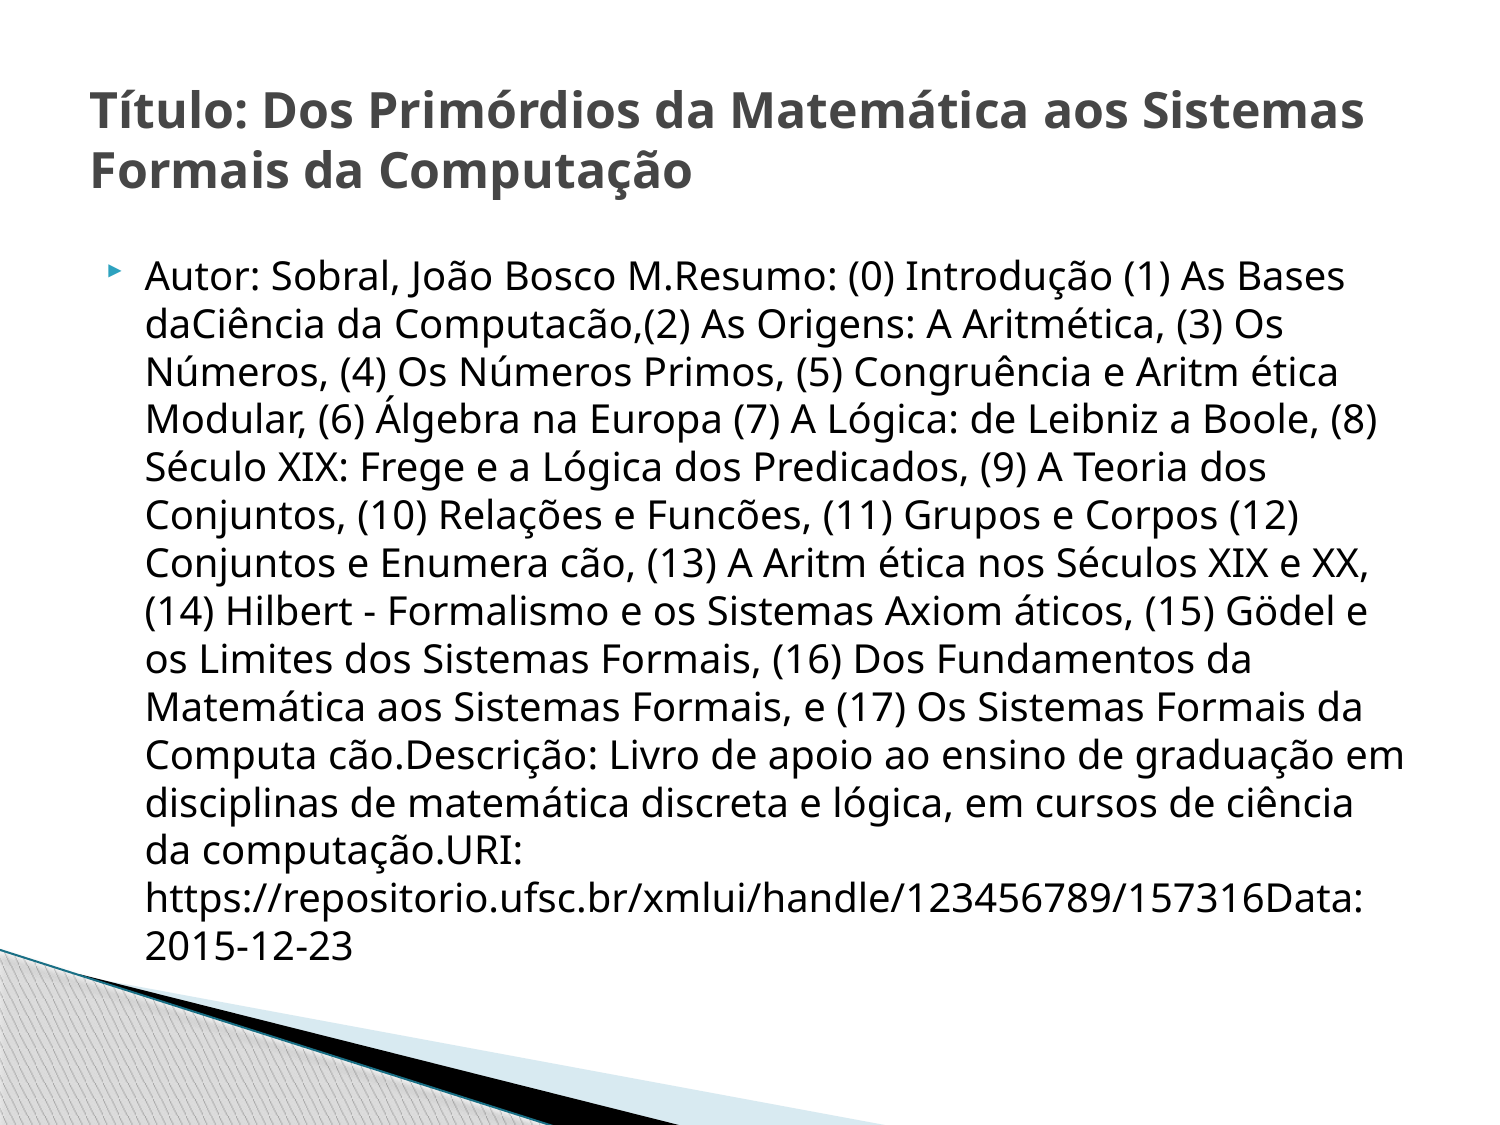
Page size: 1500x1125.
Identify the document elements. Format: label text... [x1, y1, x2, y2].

title Título: Dos Primórdios da Matemática aos Sistemas Formais da Computação [75, 45, 1425, 233]
list Autor: Sobral, João Bosco M.Resumo: (0) Introdução (1) As Bases daCiência da Computacão,(2) As Origens: A Aritmética, (3) Os Números, (4) Os Números Primos, (5) Congruência e Aritm ética Modular, (6) Álgebra na Europa (7) A Lógica: de Leibniz a Boole, (8) Século XIX: Frege e a Lógica dos Predicados, (9) A Teoria dos Conjuntos, (10) Relações e Funcões, (11) Grupos e Corpos (12) Conjuntos e Enumera cão, (13) A Aritm ética nos Séculos XIX e XX, (14) Hilbert - Formalismo e os Sistemas Axiom áticos, (15) Gödel e os Limites dos Sistemas Formais, (16) Dos Fundamentos da Matemática aos Sistemas Formais, e (17) Os Sistemas Formais da Computa cão.Descrição: Livro de apoio ao ensino de graduação em disciplinas de matemática discreta e lógica, em cursos de ciência da computação.URI: https://repositorio.ufsc.br/xmlui/handle/123456789/157316Data: 2015-12-23 [75, 243, 1425, 986]
